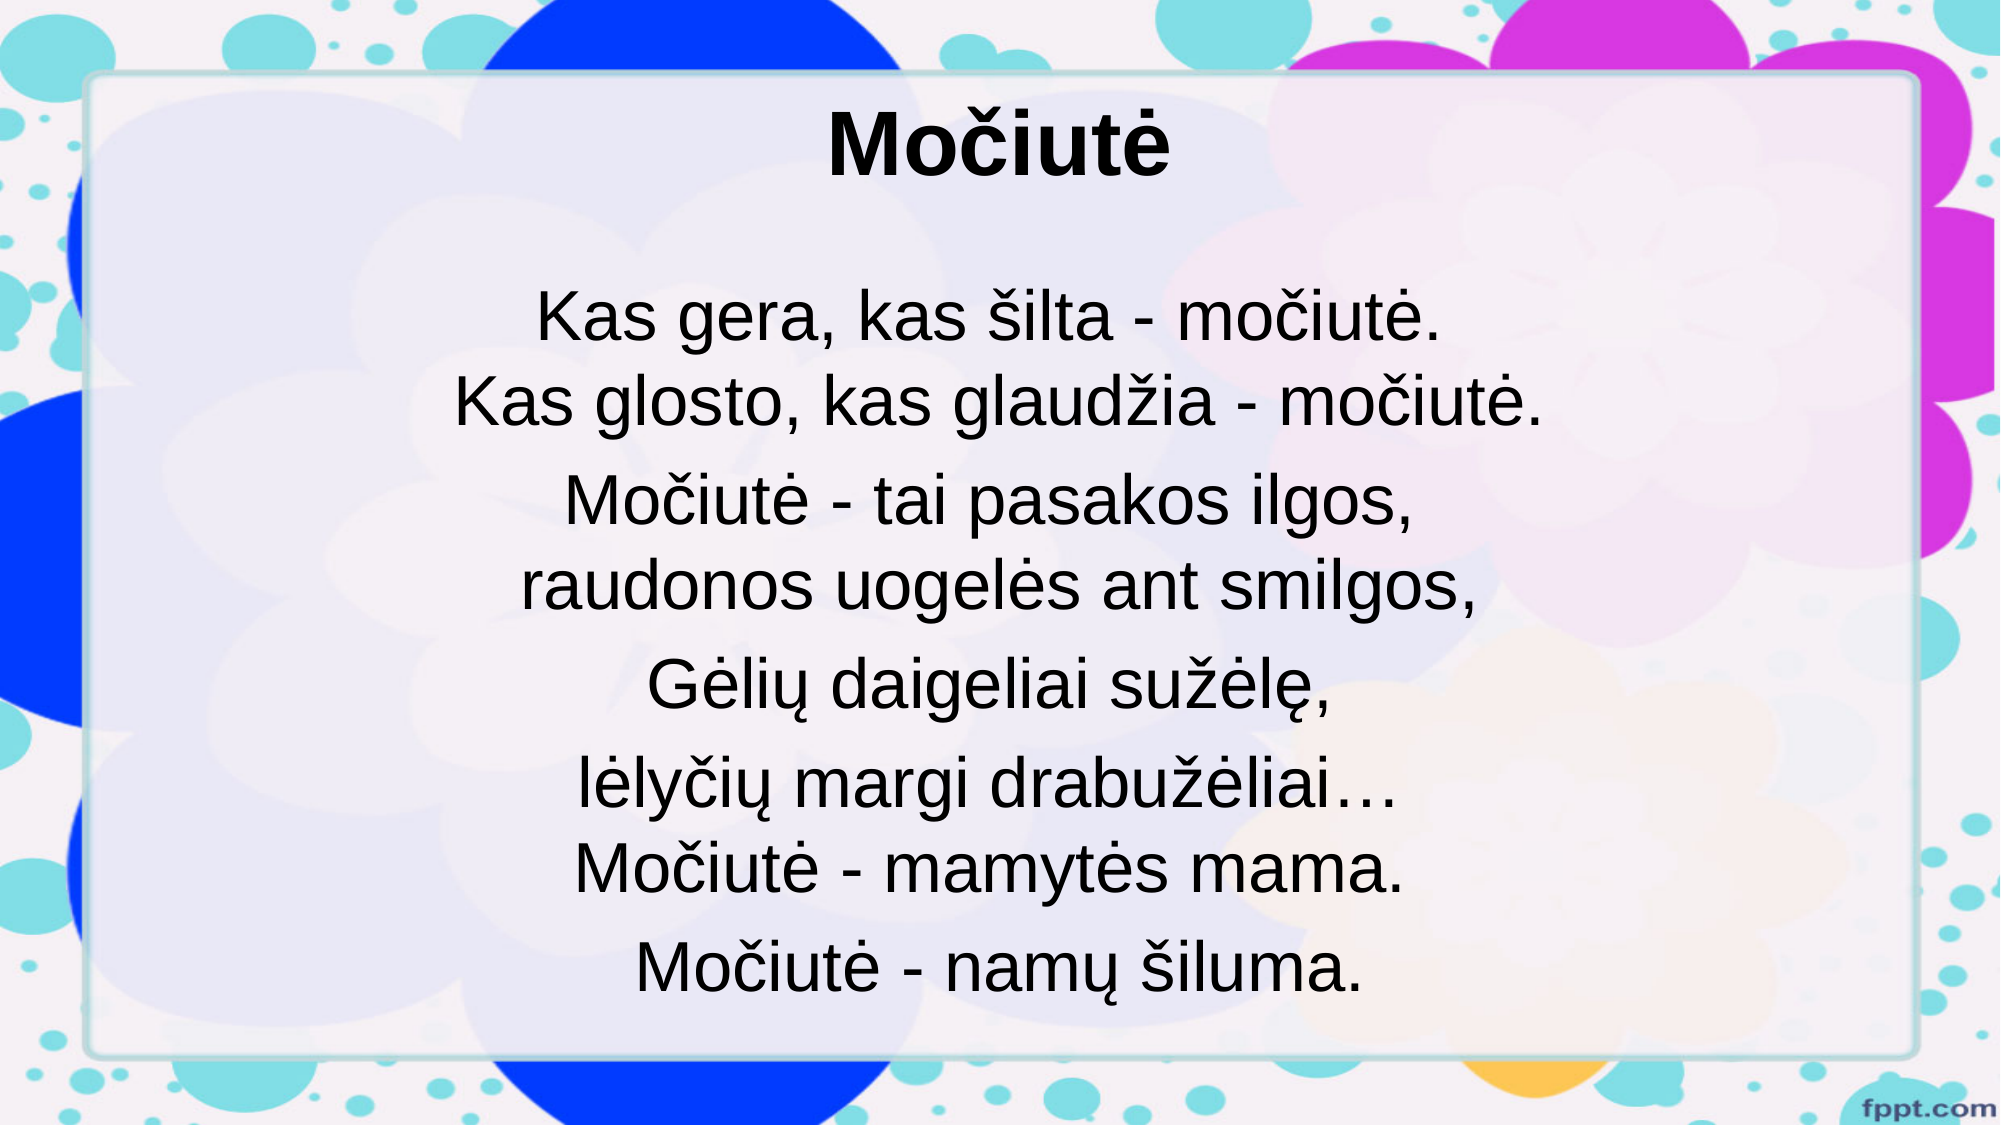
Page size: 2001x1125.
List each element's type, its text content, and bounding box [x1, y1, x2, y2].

list Kas gera, kas šilta - močiutė. Kas glosto, kas glaudžia - močiutė. Močiutė - tai pasakos ilgos, raudonos uogelės ant smilgos, Gėlių daigeliai sužėlę, lėlyčių margi drabužėliai… Močiutė - mamytės mama. Močiutė - namų šiluma. [99, 262, 1900, 1005]
picture [0, 0, 2001, 1125]
title Močiutė [99, 45, 1900, 233]
